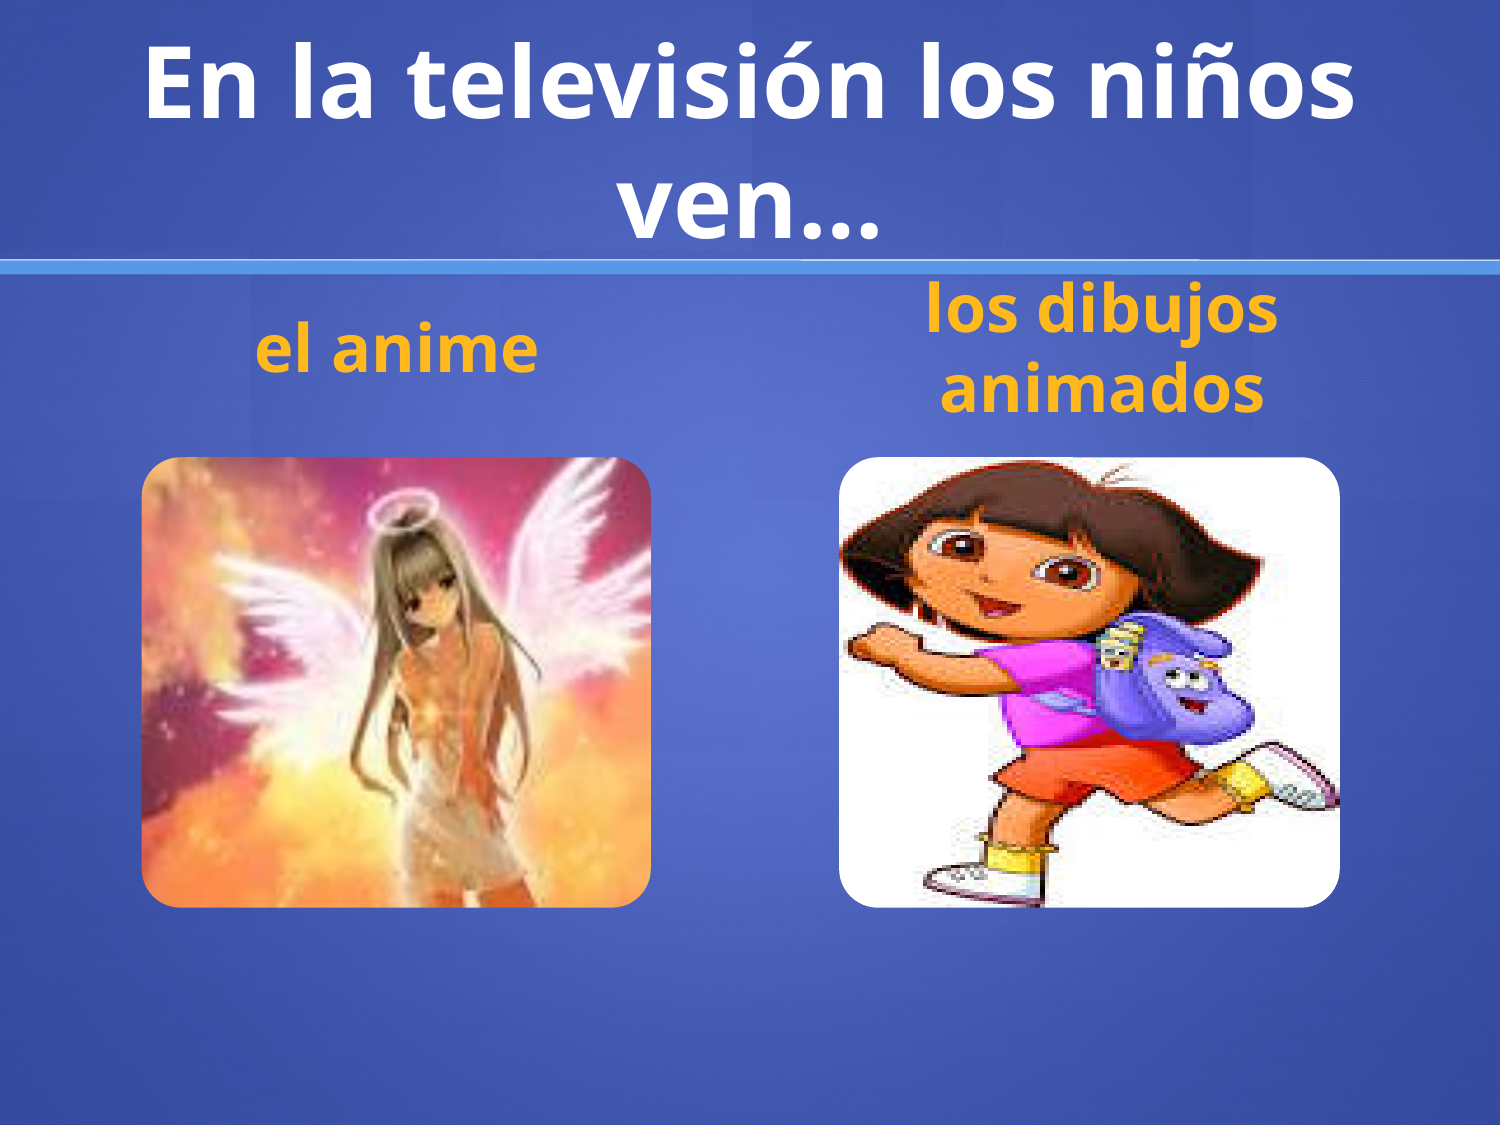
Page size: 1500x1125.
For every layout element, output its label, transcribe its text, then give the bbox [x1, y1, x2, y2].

title En la televisión los niños ven… [75, 45, 1425, 233]
picture [838, 456, 1341, 909]
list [140, 456, 652, 909]
list el anime [75, 284, 720, 407]
list los dibujos animados [780, 284, 1425, 407]
